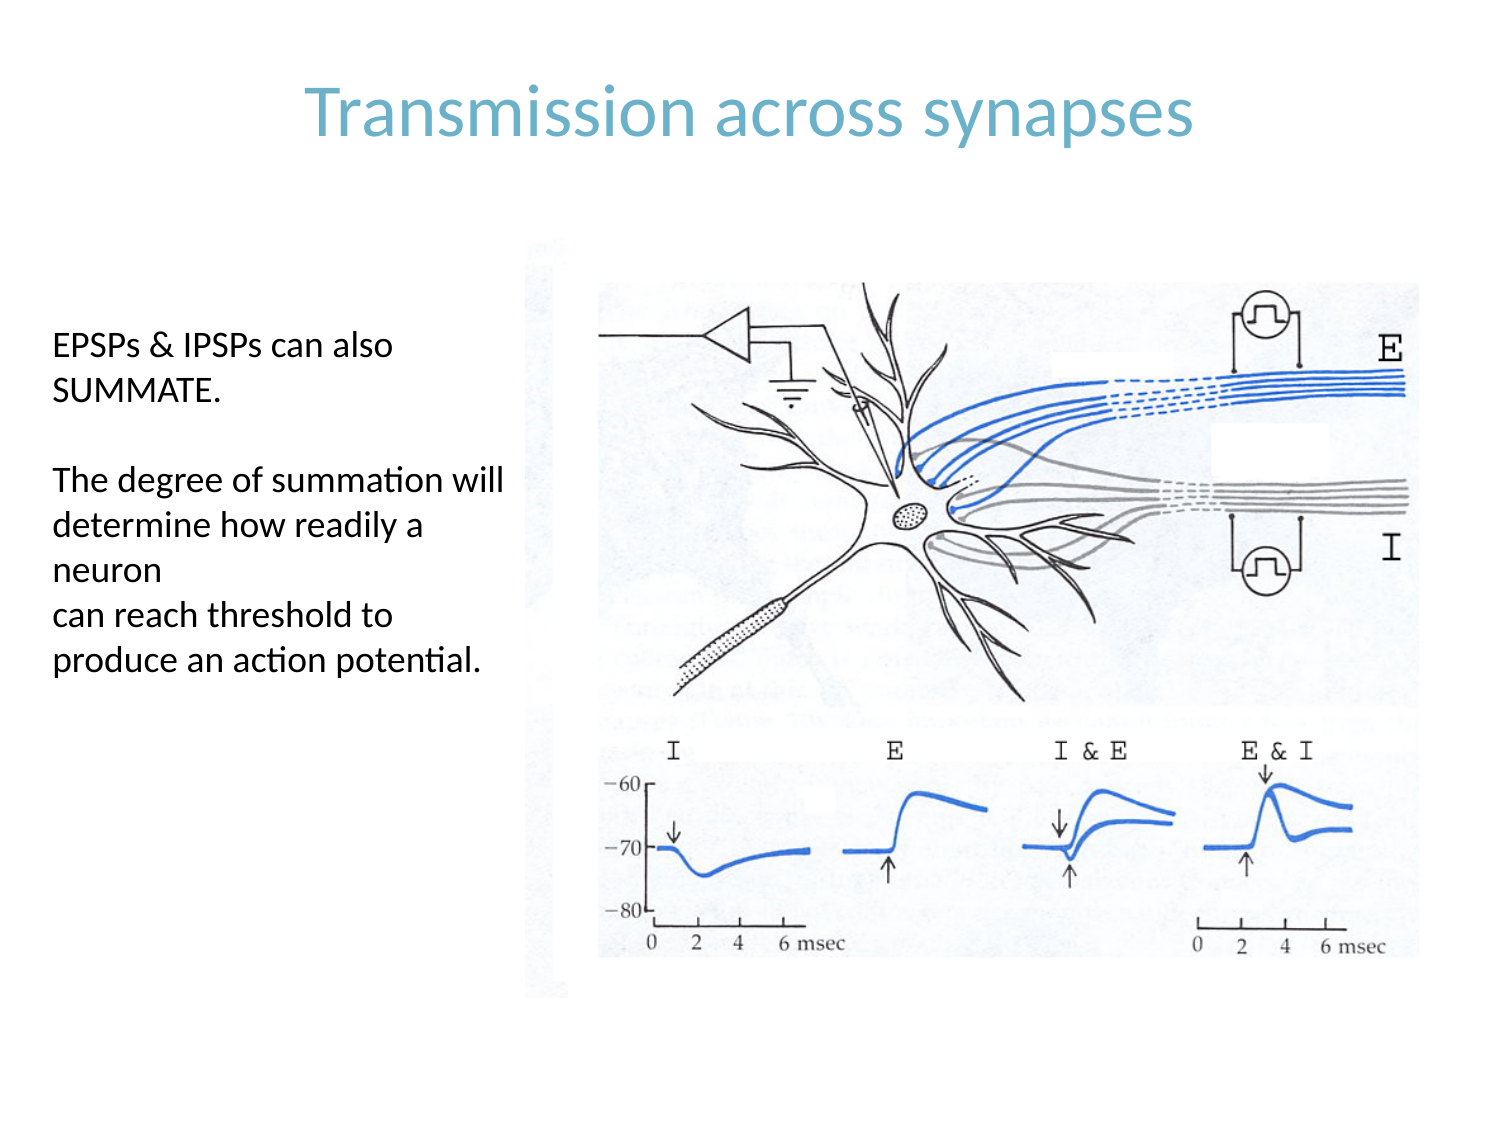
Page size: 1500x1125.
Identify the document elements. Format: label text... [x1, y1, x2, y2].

title Transmission across synapses [74, 12, 1426, 201]
picture [524, 237, 1475, 998]
text_box EPSPs & IPSPs can also SUMMATE. The degree of summation will determine how readily a neuron can reach threshold to produce an action potential. [37, 312, 519, 688]
